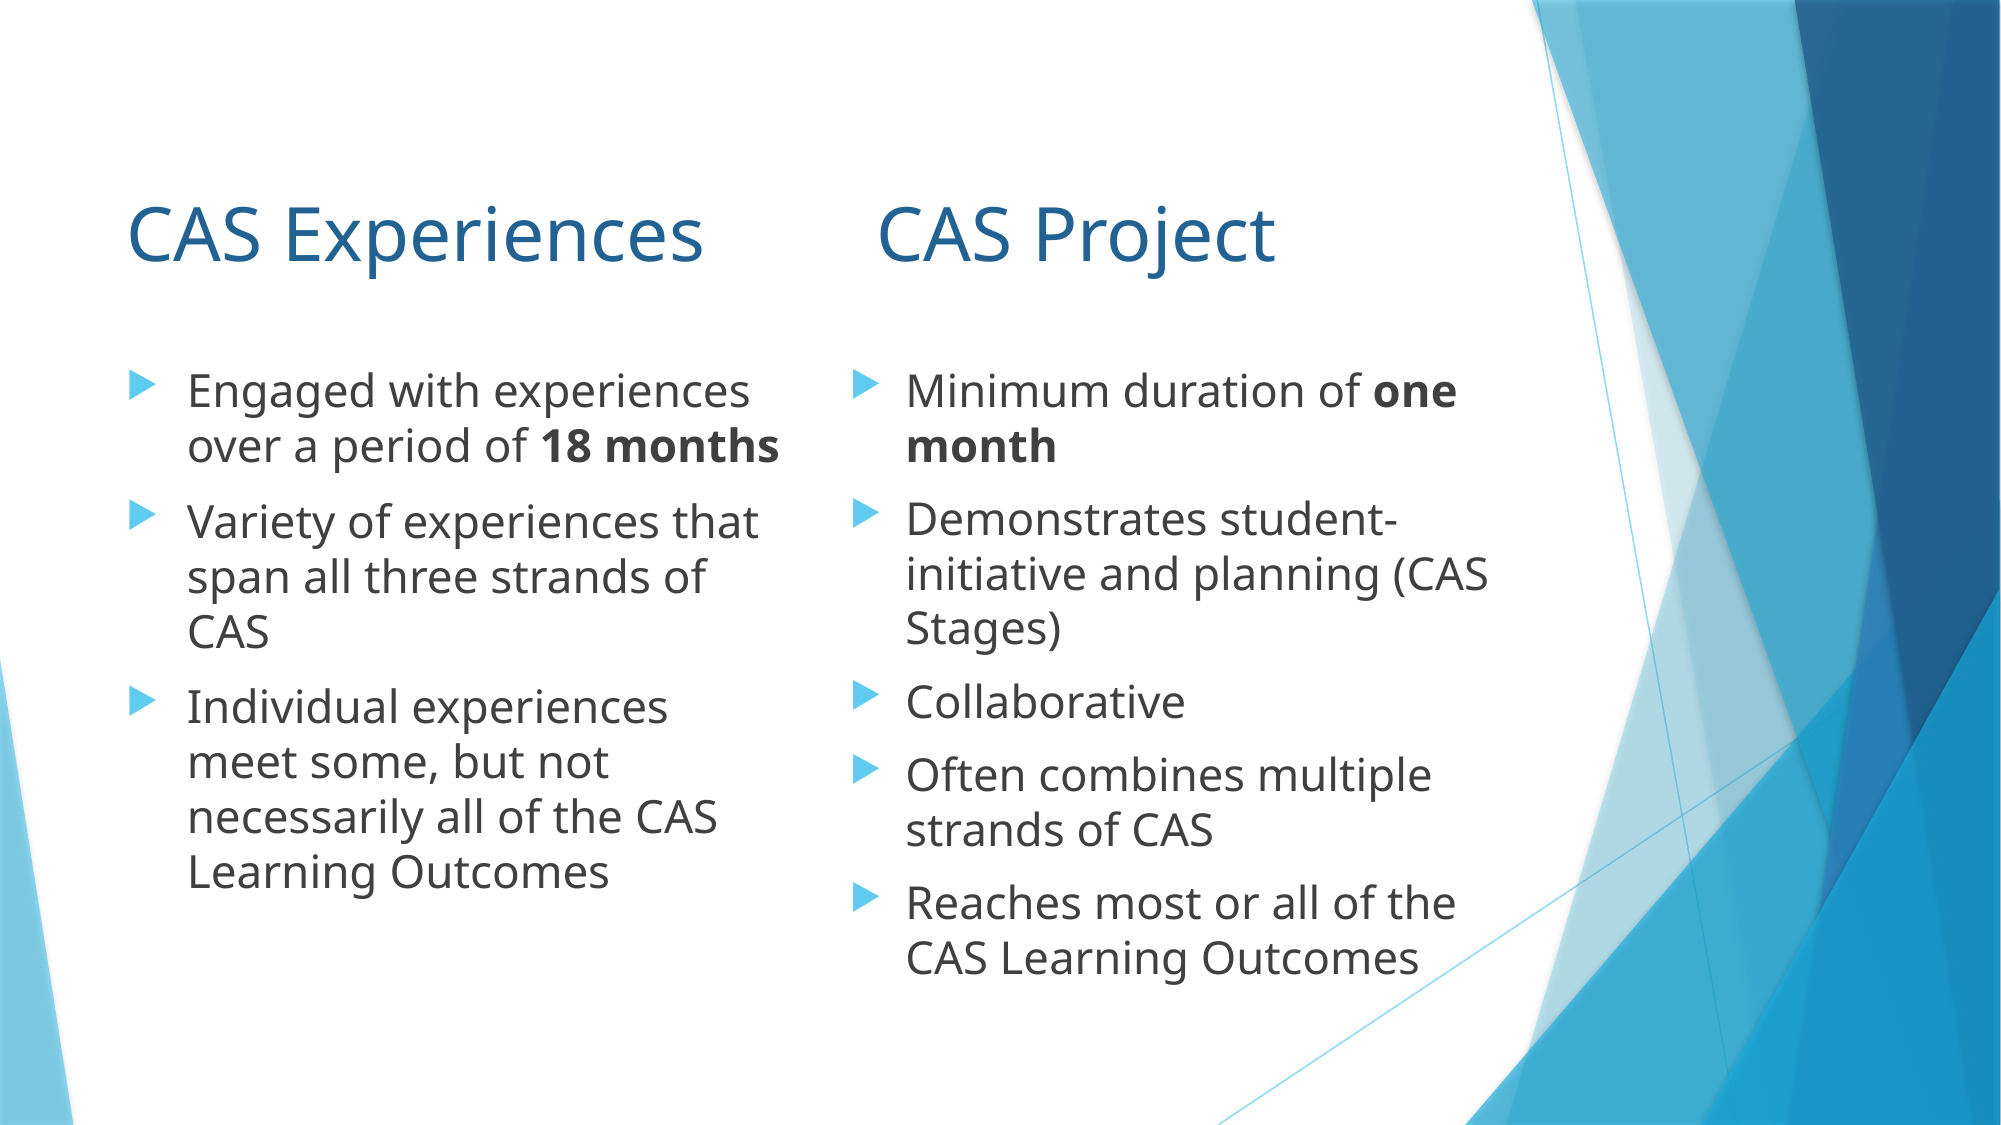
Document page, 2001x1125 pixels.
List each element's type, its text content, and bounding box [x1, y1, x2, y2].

title CAS Experiences CAS Project [111, 179, 1522, 311]
list Engaged with experiences over a period of 18 months Variety of experiences that span all three strands of CAS Individual experiences meet some, but not necessarily all of the CAS Learning Outcomes [111, 354, 798, 992]
list Minimum duration of one month Demonstrates student-initiative and planning (CAS Stages) Collaborative Often combines multiple strands of CAS Reaches most or all of the CAS Learning Outcomes [834, 354, 1522, 992]
